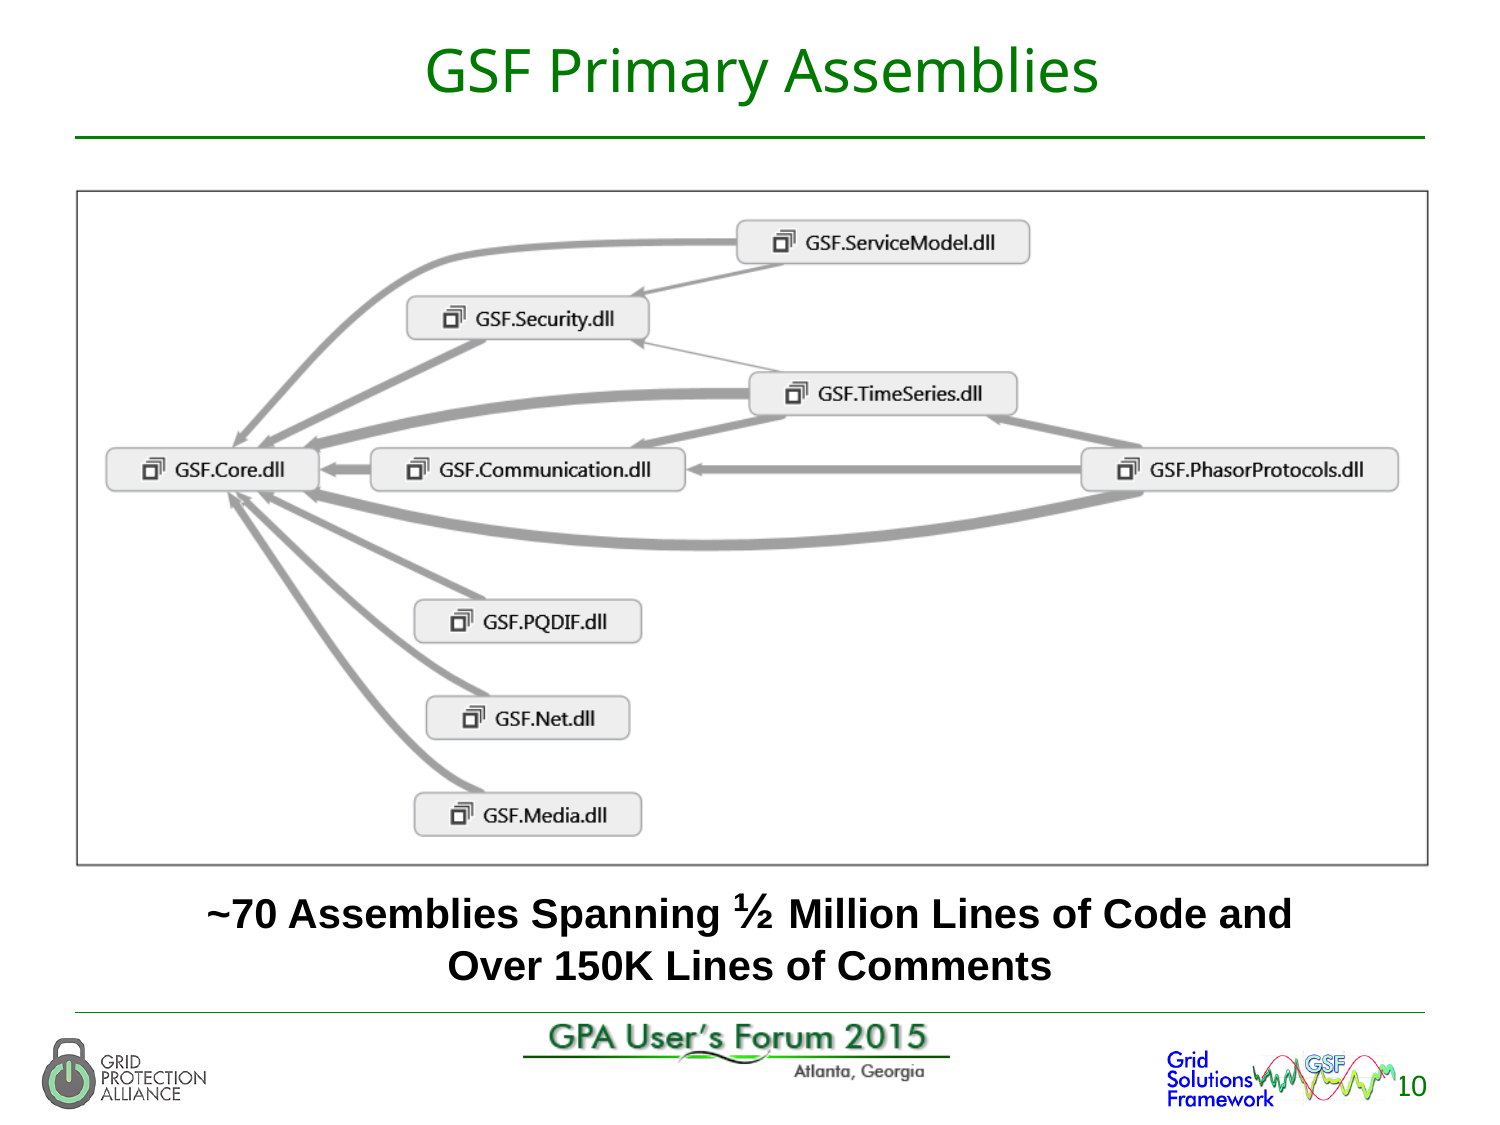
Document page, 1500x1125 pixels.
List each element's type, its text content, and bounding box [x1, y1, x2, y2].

title GSF Primary Assemblies [87, 24, 1438, 113]
picture [523, 1005, 950, 1086]
text_box ~70 Assemblies Spanning ½ Million Lines of Code and Over 150K Lines of Comments [24, 914, 1475, 997]
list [29, 143, 1476, 913]
picture [41, 1033, 207, 1111]
picture [1162, 1049, 1400, 1110]
